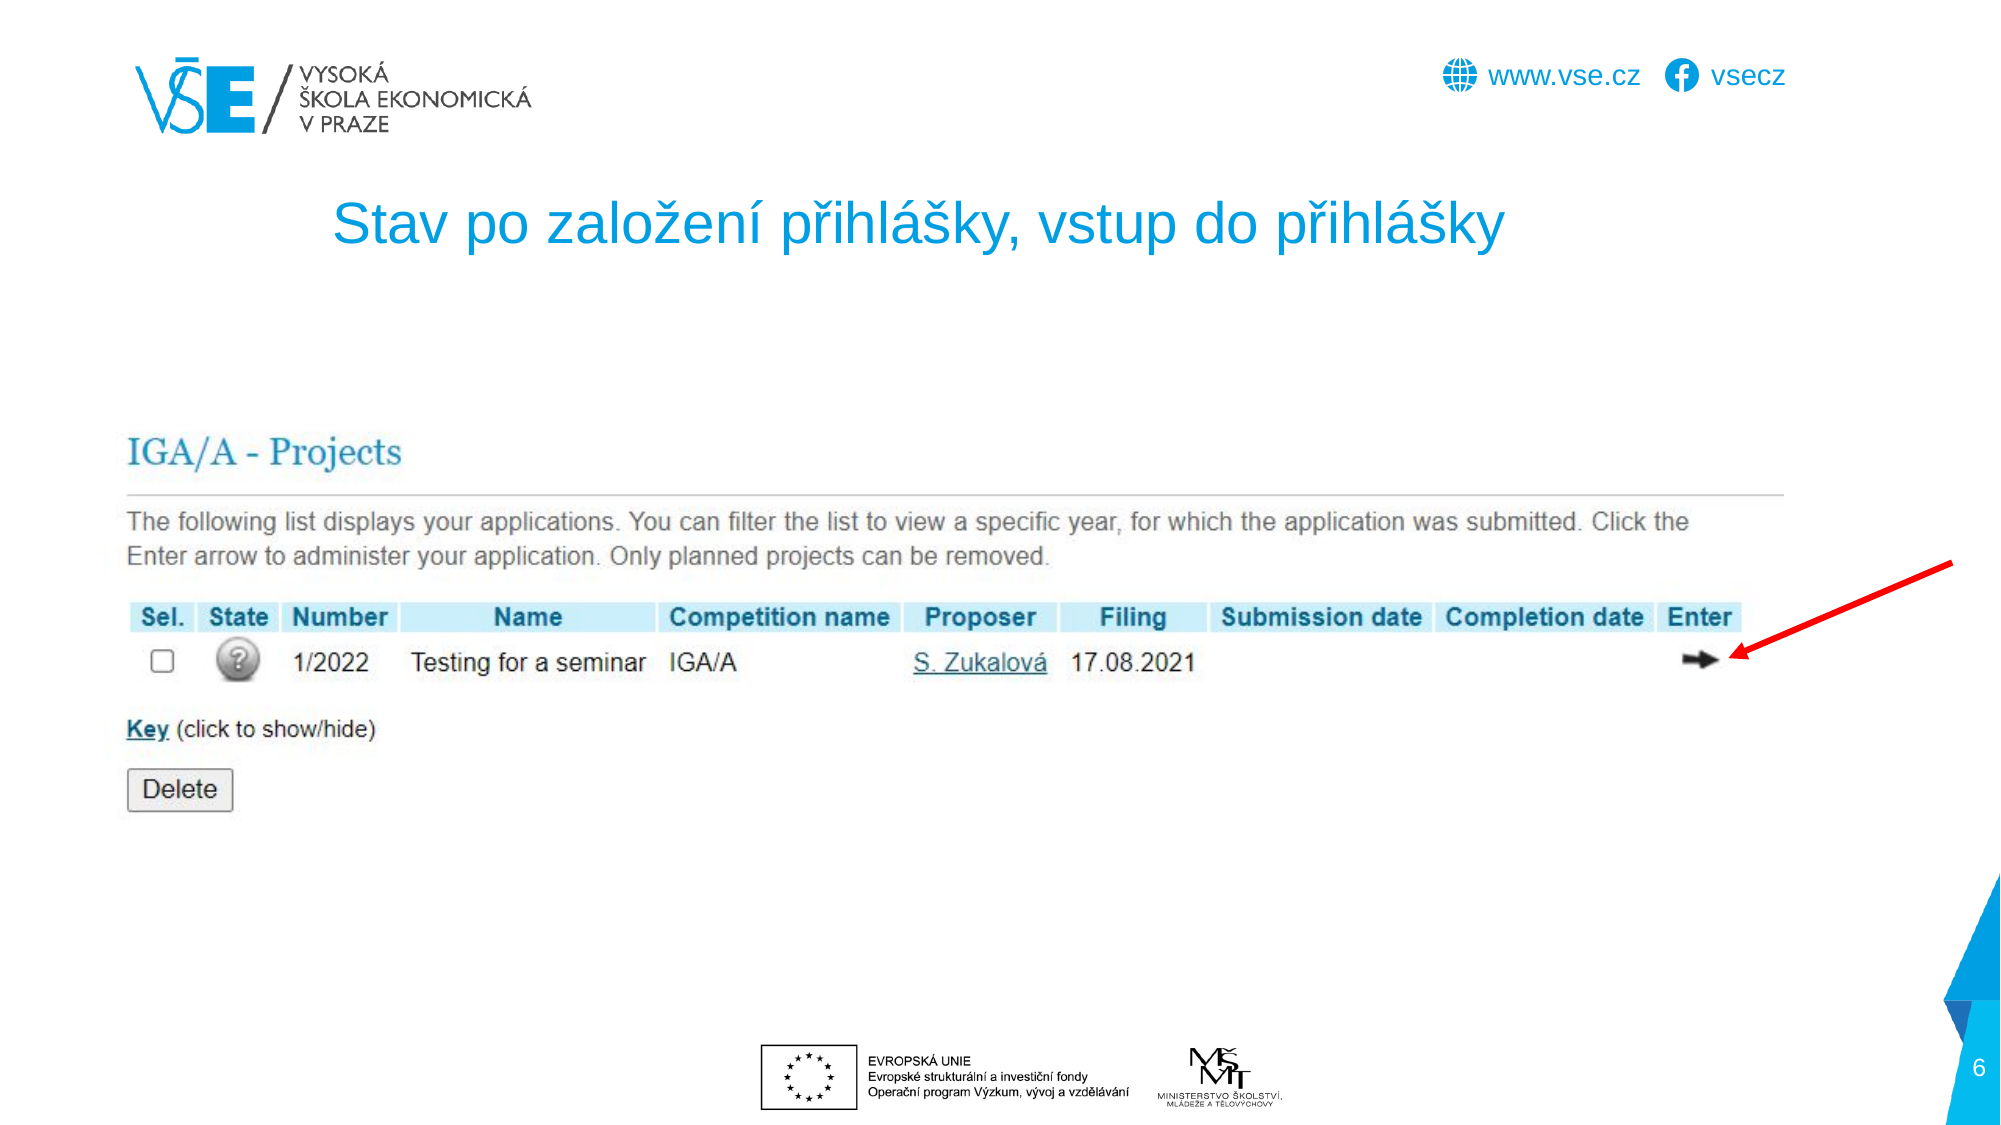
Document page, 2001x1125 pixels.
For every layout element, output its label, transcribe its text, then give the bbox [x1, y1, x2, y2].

title Stav po založení přihlášky, vstup do přihlášky [170, 143, 1671, 265]
picture [0, 0, 2000, 1125]
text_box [1728, 562, 1953, 659]
